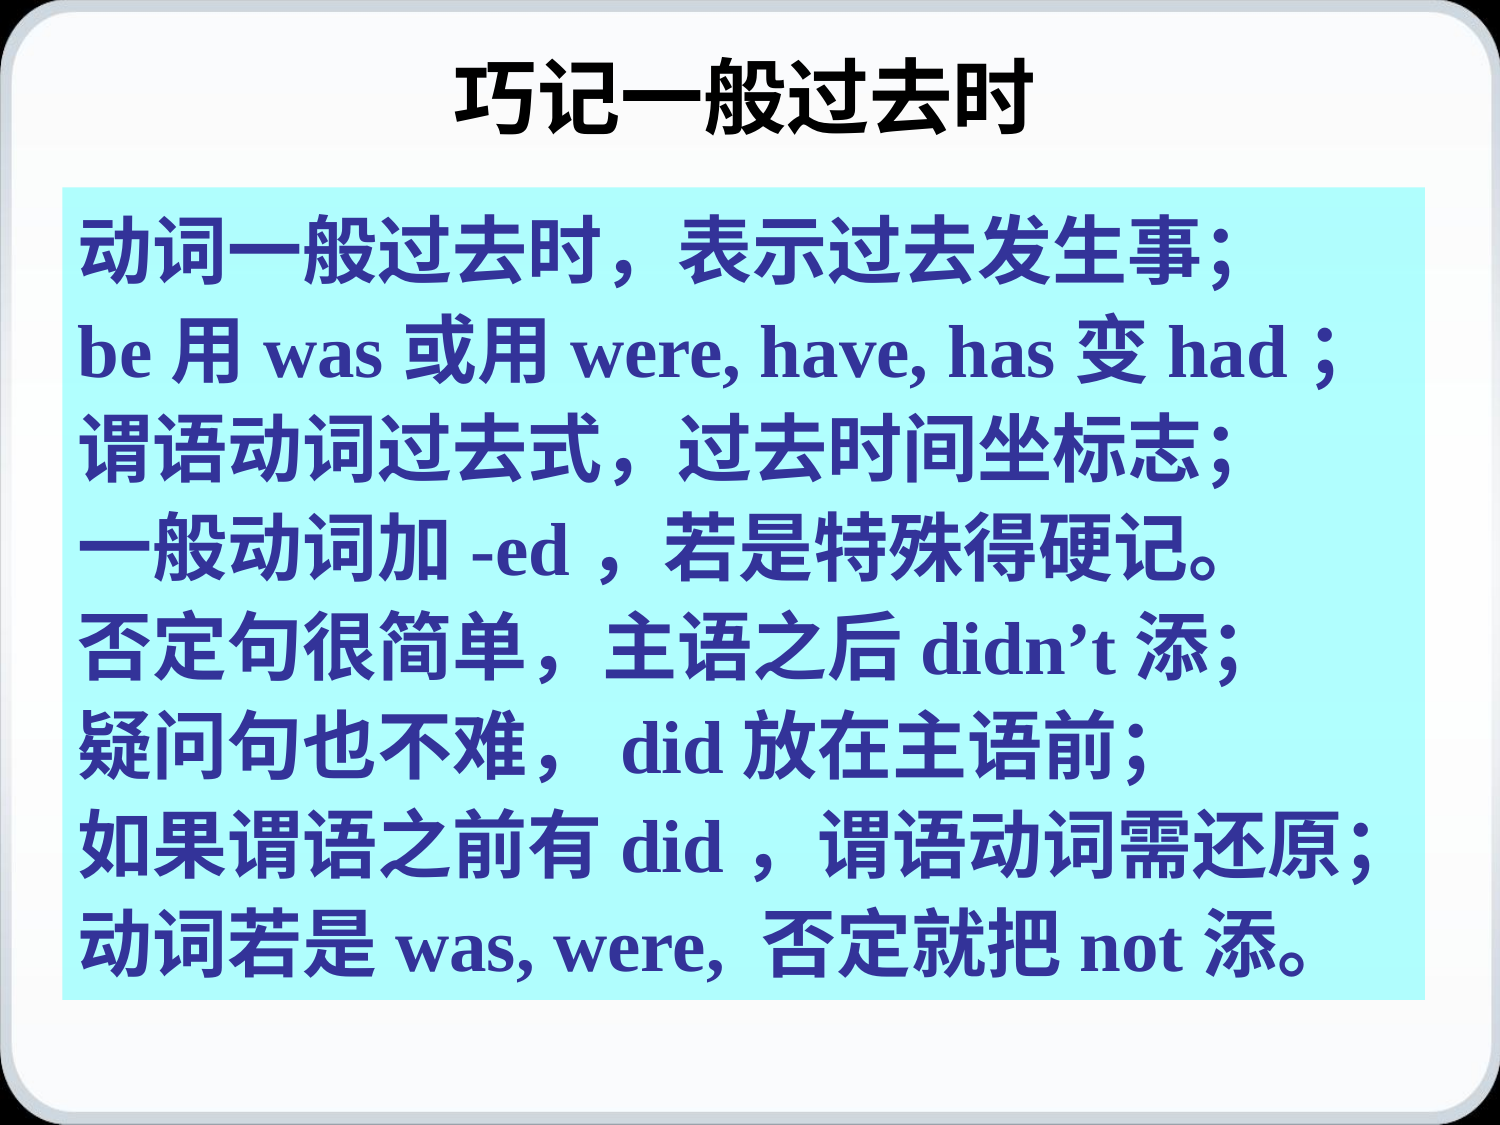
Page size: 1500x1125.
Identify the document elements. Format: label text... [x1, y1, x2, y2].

picture [0, 0, 1500, 1125]
list 动词一般过去时，表示过去发生事； be用was或用were, have, has变had； 谓语动词过去式，过去时间坐标志； 一般动词加-ed，若是特殊得硬记。 否定句很简单，主语之后didn’t添； 疑问句也不难，did放在主语前； 如果谓语之前有did，谓语动词需还原； 动词若是was, were, 否定就把not添。 [62, 187, 1426, 1001]
text_box 巧记一般过去时 [399, 37, 1075, 153]
